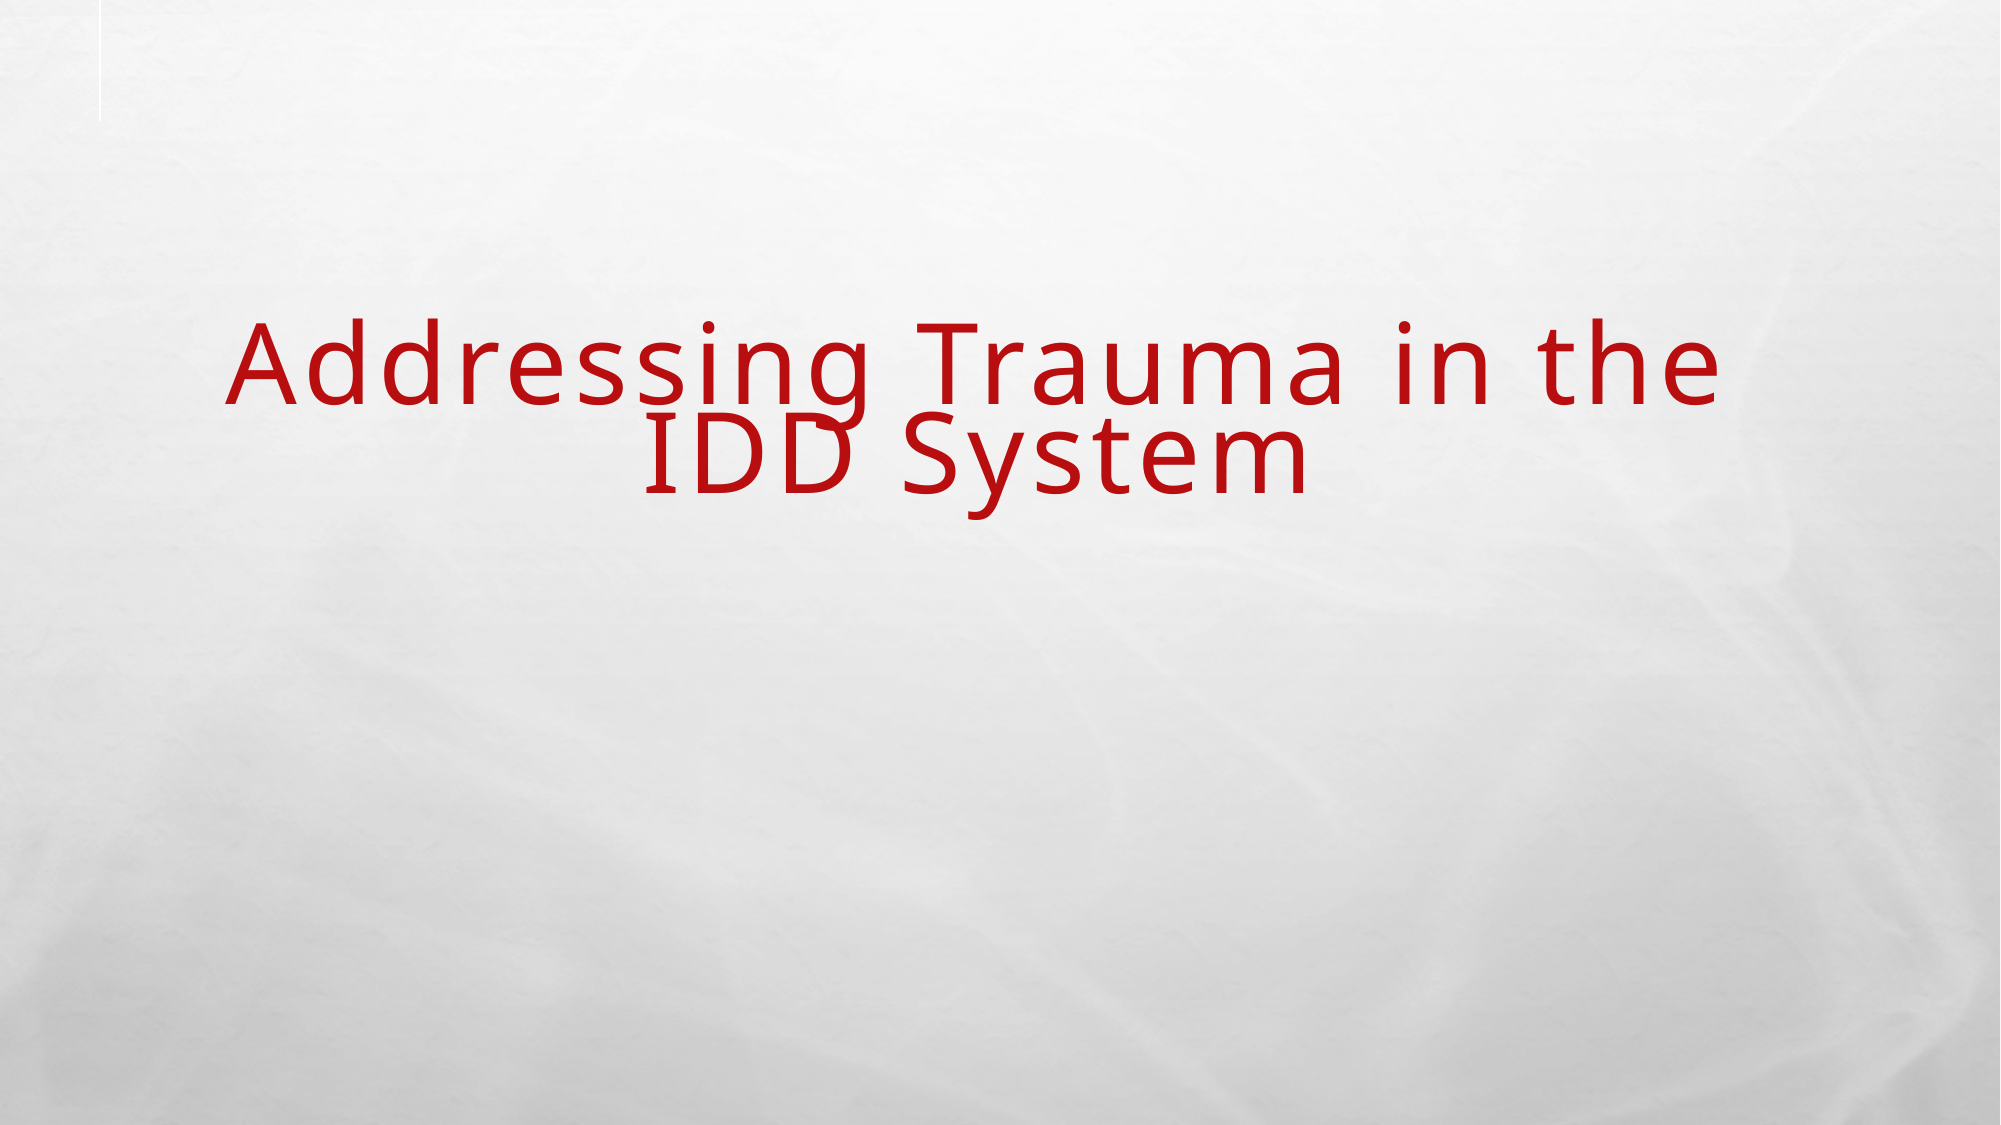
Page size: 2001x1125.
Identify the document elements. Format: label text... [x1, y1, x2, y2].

text_box Addressing Trauma in the IDD System [144, 337, 1827, 517]
